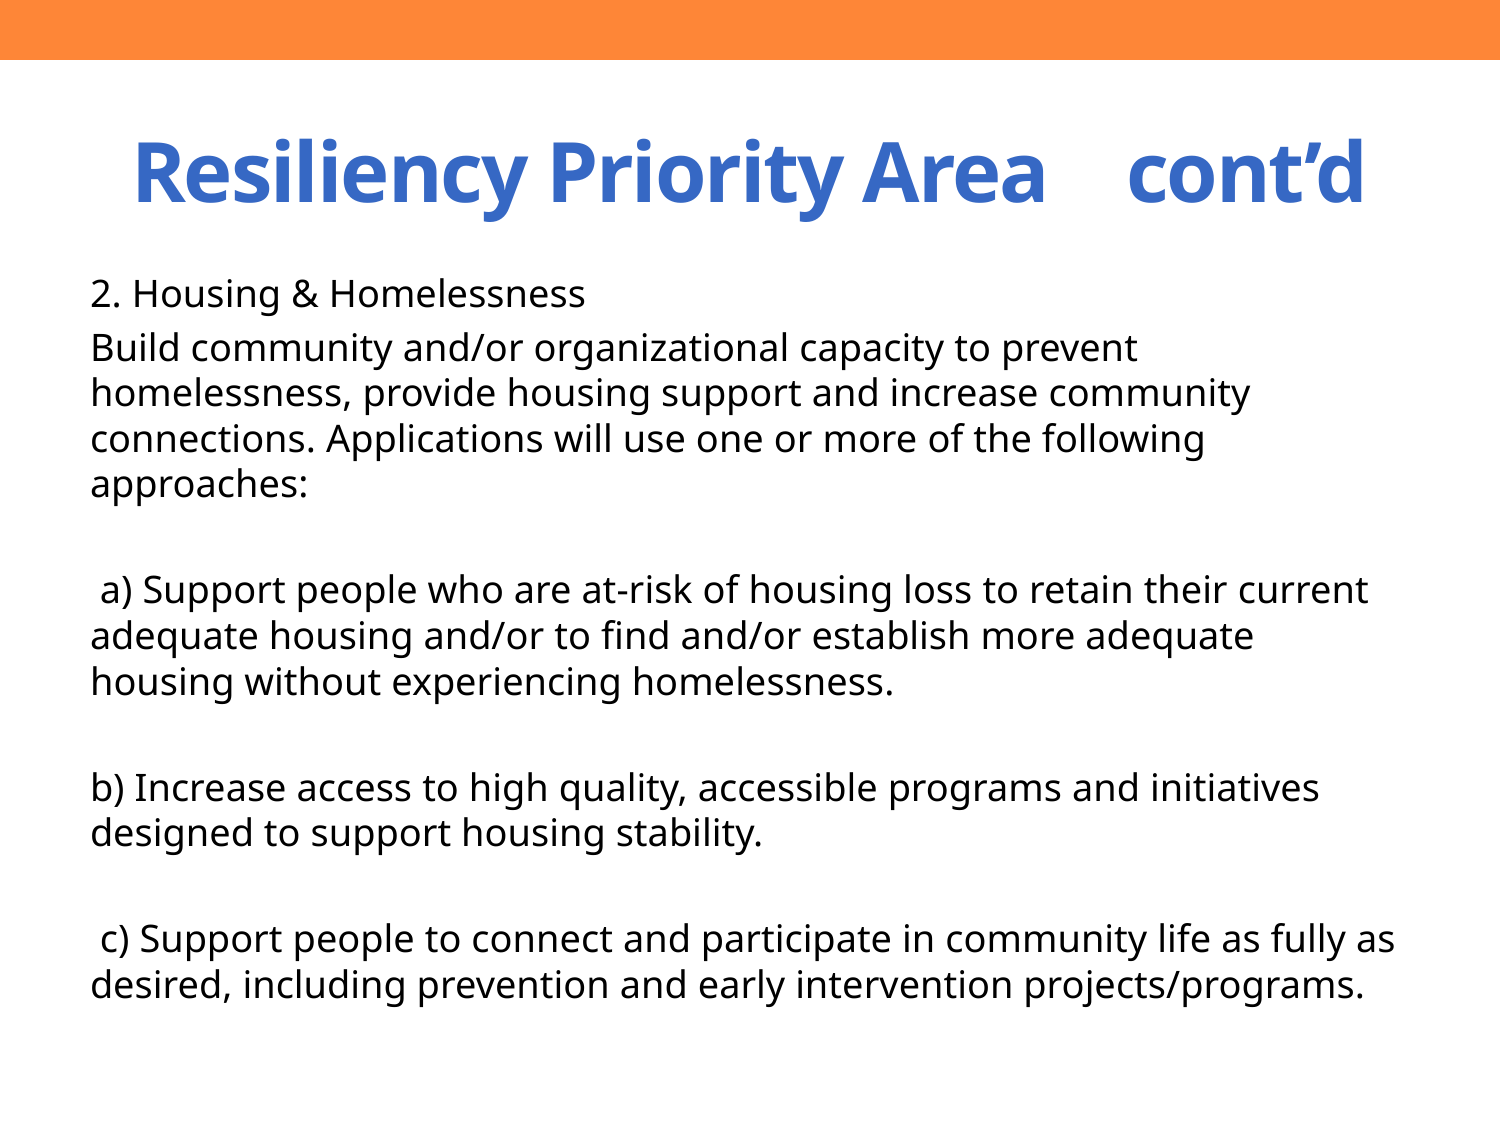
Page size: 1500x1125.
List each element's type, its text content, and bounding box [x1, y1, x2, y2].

title Resiliency Priority Area cont’d [75, 87, 1425, 250]
list 2. Housing & Homelessness Build community and/or organizational capacity to prevent homelessness, provide housing support and increase community connections. Applications will use one or more of the following approaches: a) Support people who are at-risk of housing loss to retain their current adequate housing and/or to find and/or establish more adequate housing without experiencing homelessness. b) Increase access to high quality, accessible programs and initiatives designed to support housing stability. c) Support people to connect and participate in community life as fully as desired, including prevention and early intervention projects/programs. [75, 262, 1425, 1063]
